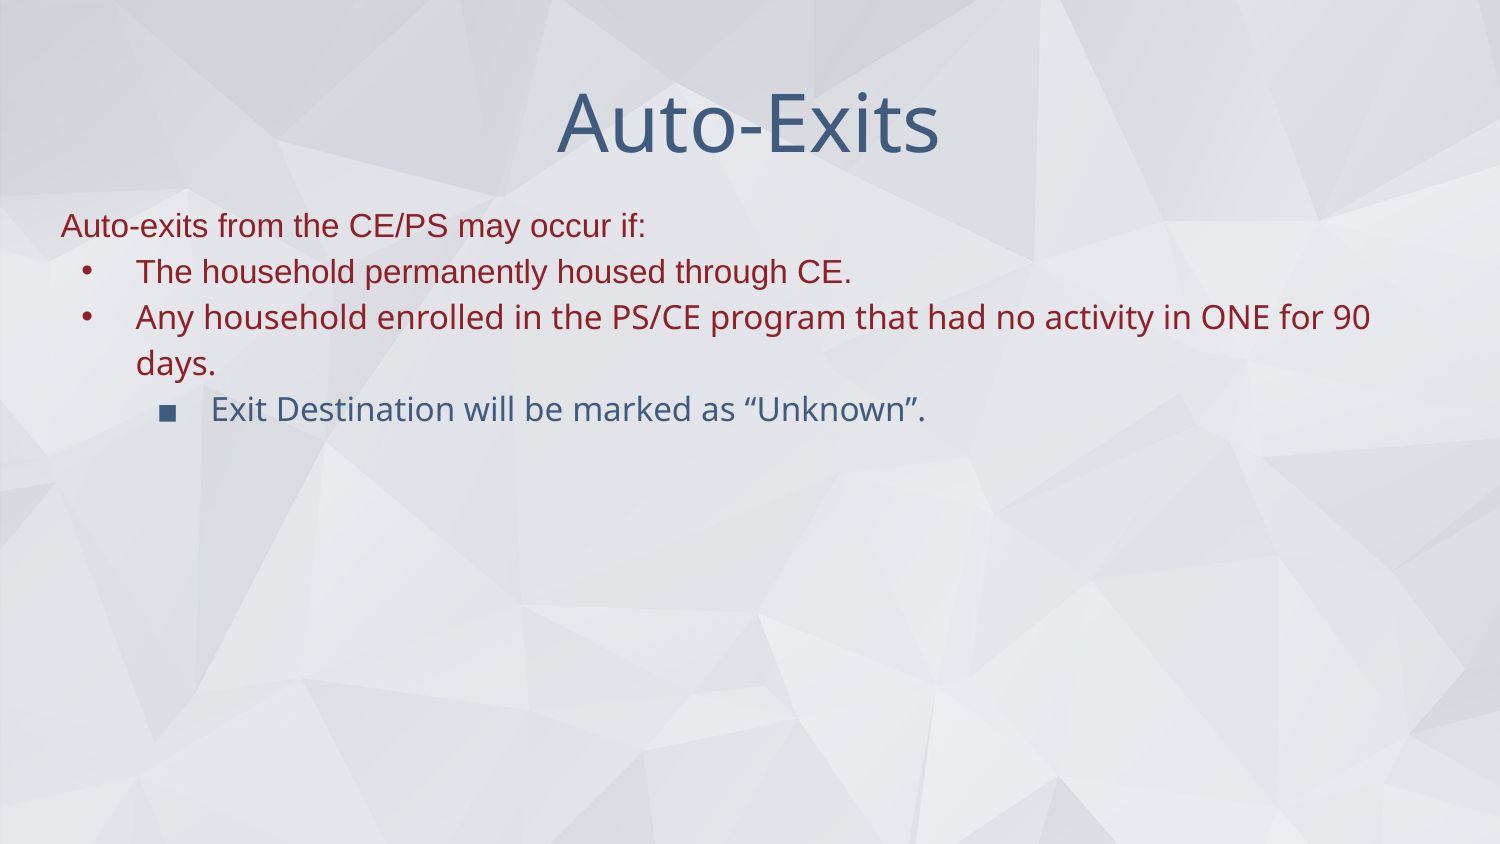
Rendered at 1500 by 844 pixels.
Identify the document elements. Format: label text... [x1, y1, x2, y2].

title Auto-Exits [51, 72, 1449, 167]
list Auto-exits from the CE/PS may occur if: The household permanently housed through CE. Any household enrolled in the PS/CE program that had no activity in ONE for 90 days. Exit Destination will be marked as “Unknown”. [51, 189, 1449, 750]
picture [0, 0, 1500, 844]
